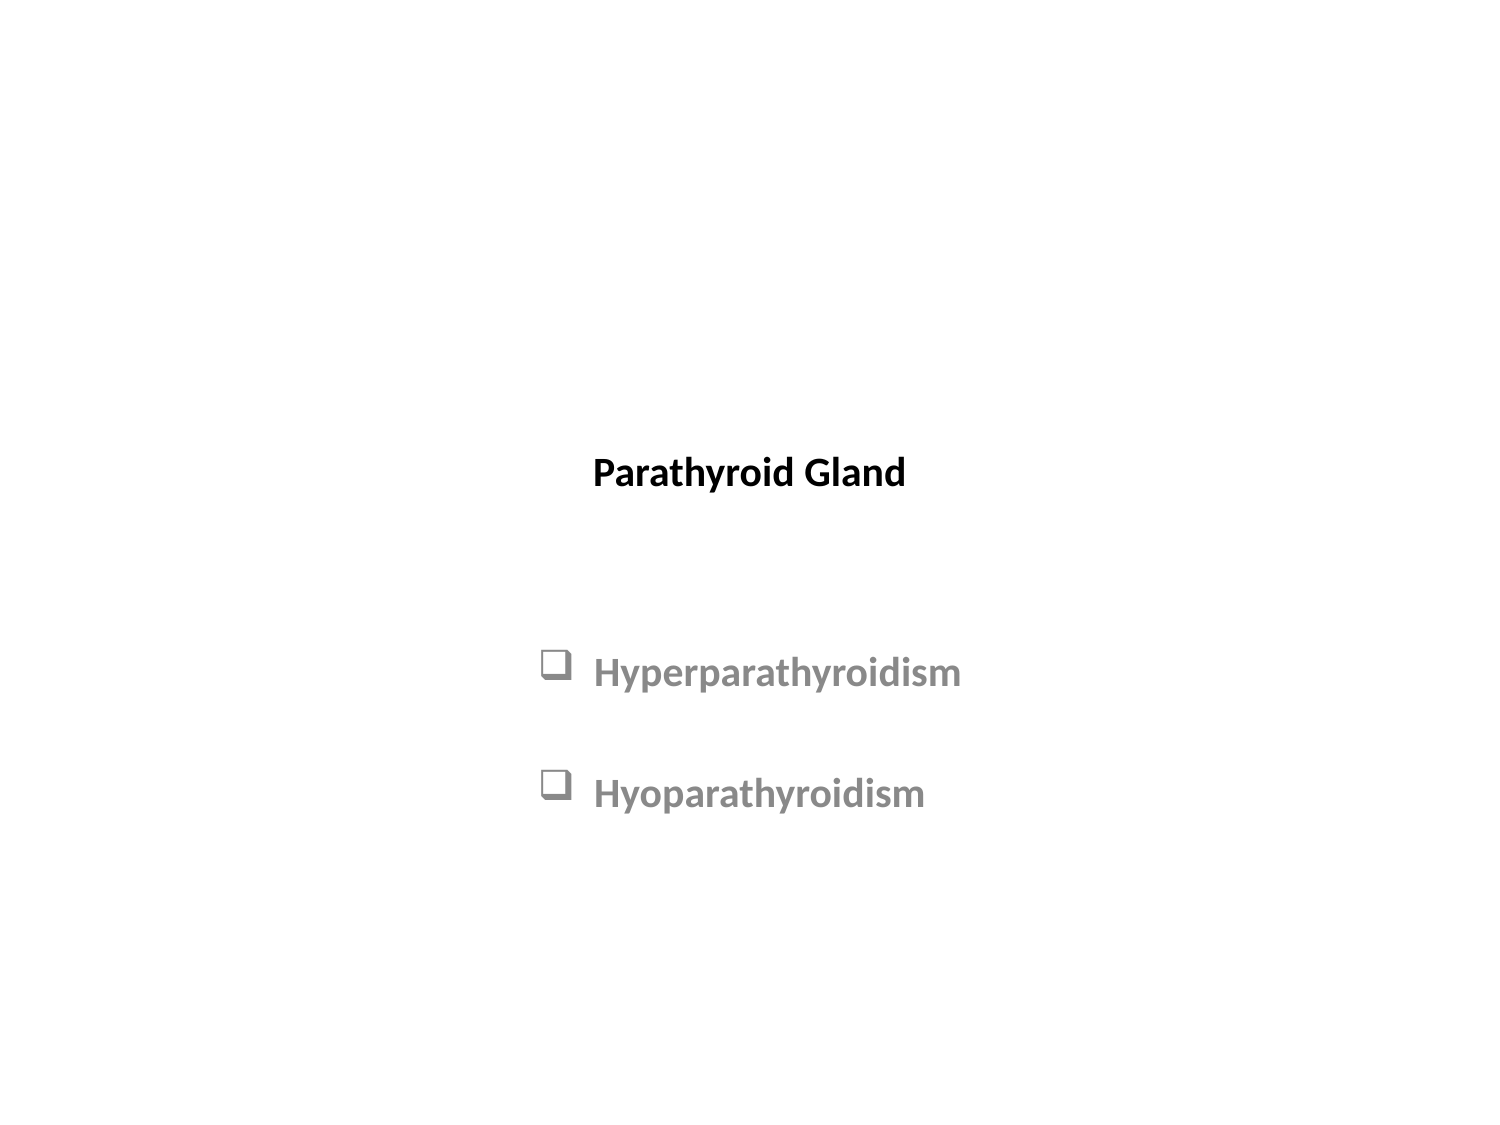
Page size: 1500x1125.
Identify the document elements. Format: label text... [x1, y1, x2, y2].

subtitle Hyperparathyroidism Hyoparathyroidism [225, 637, 1275, 925]
title Parathyroid Gland [112, 349, 1388, 591]
